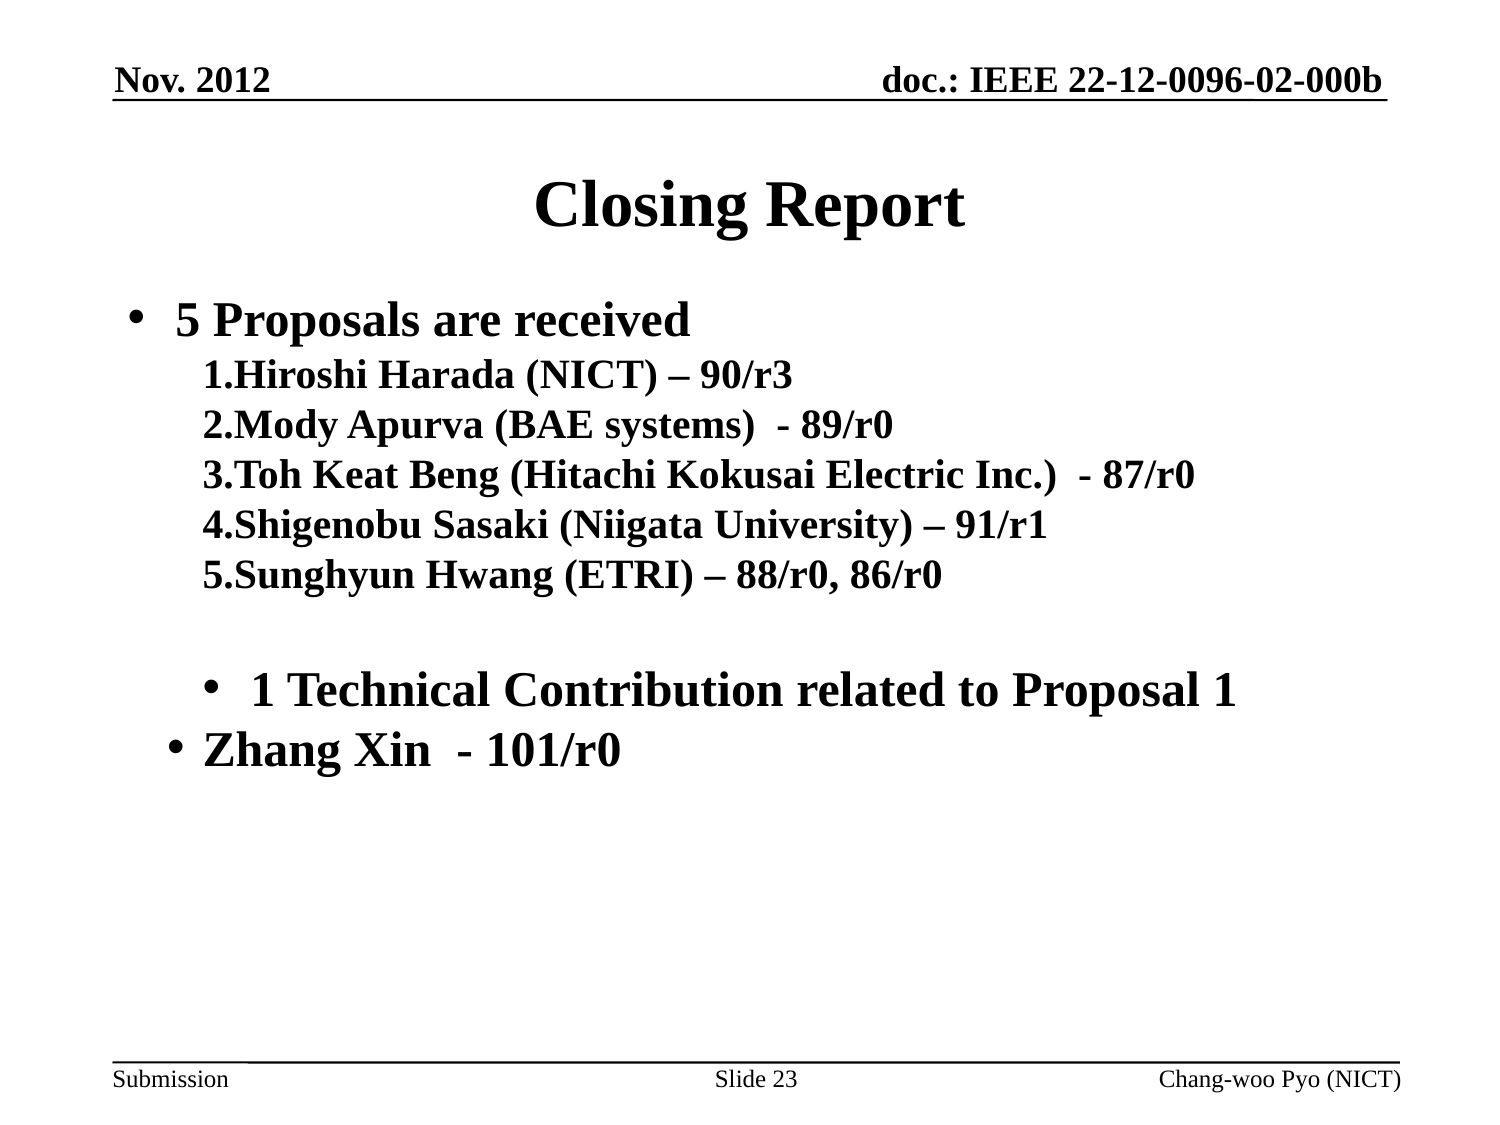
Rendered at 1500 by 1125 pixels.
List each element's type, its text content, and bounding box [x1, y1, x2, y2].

text_box [137, 349, 1413, 1025]
title Closing Report [112, 112, 1388, 278]
text_box 5 Proposals are received 1.Hiroshi Harada (NICT) – 90/r3 2.Mody Apurva (BAE systems) - 89/r0 3.Toh Keat Beng (Hitachi Kokusai Electric Inc.) - 87/r0 4.Shigenobu Sasaki (Niigata University) – 91/r1 5.Sunghyun Hwang (ETRI) – 88/r0, 86/r0 1 Technical Contribution related to Proposal 1 Zhang Xin - 101/r0 [112, 278, 1388, 1000]
slide_number Slide 23 [712, 1061, 800, 1093]
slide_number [114, 54, 273, 101]
footer Chang-woo Pyo (NICT) [1155, 1061, 1402, 1093]
